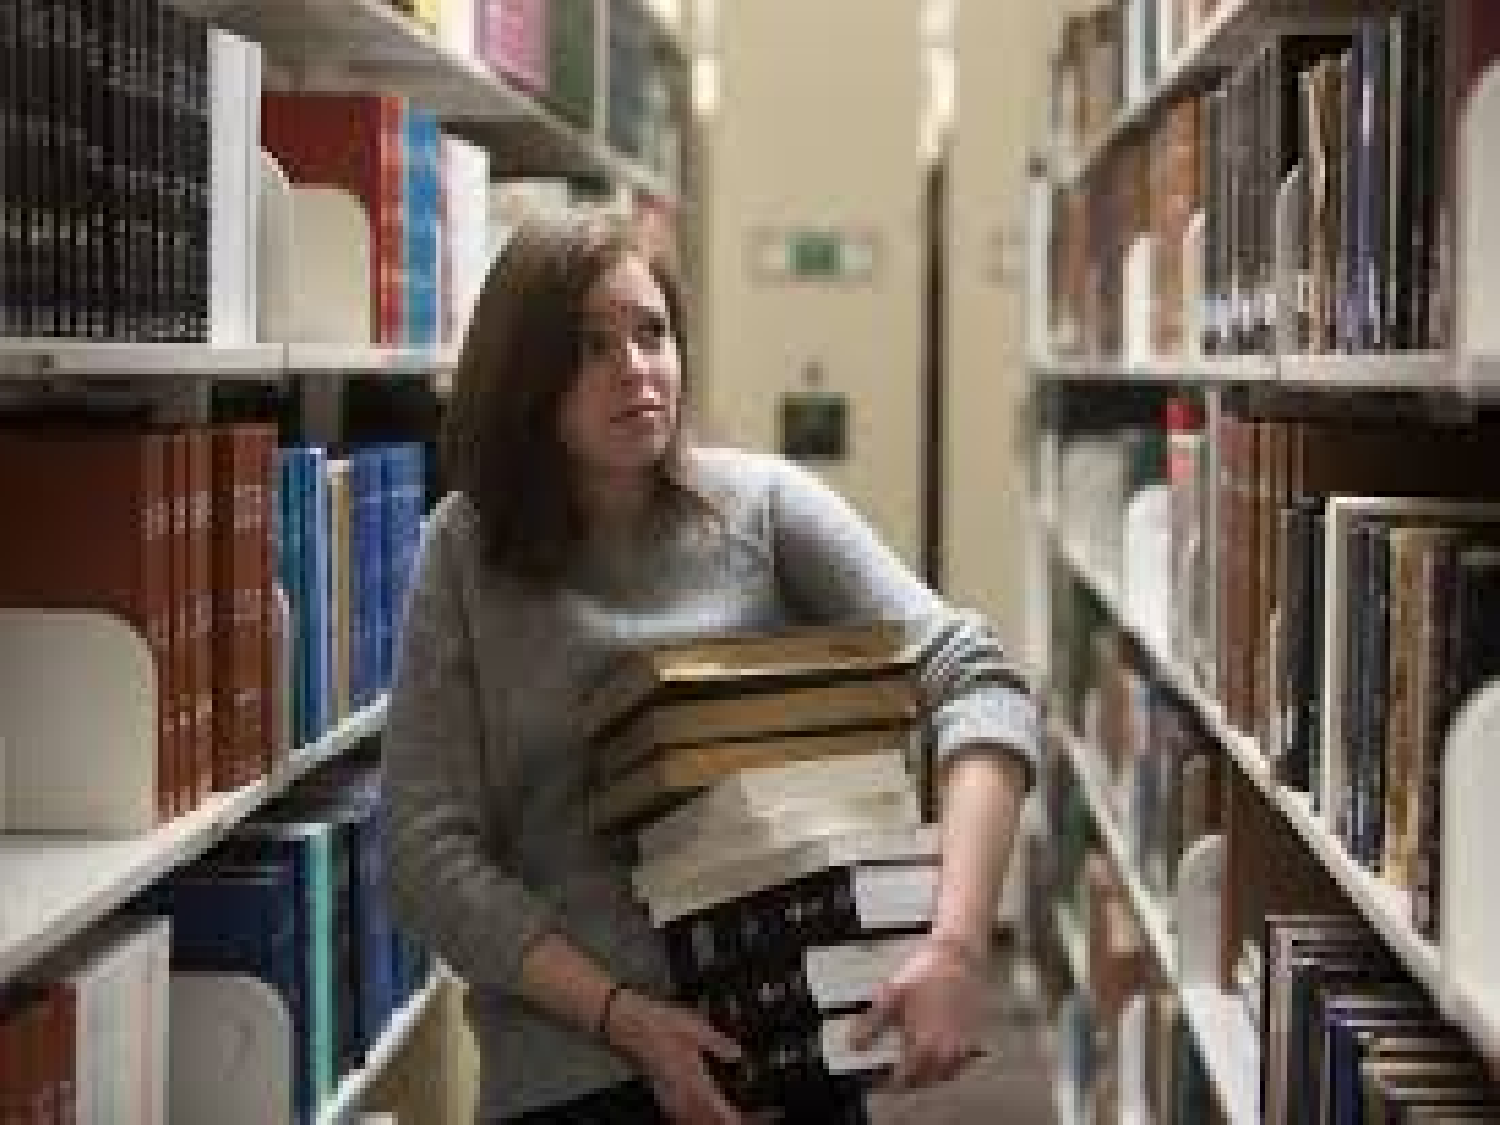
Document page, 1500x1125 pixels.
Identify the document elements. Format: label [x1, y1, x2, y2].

list [0, 0, 1500, 1125]
